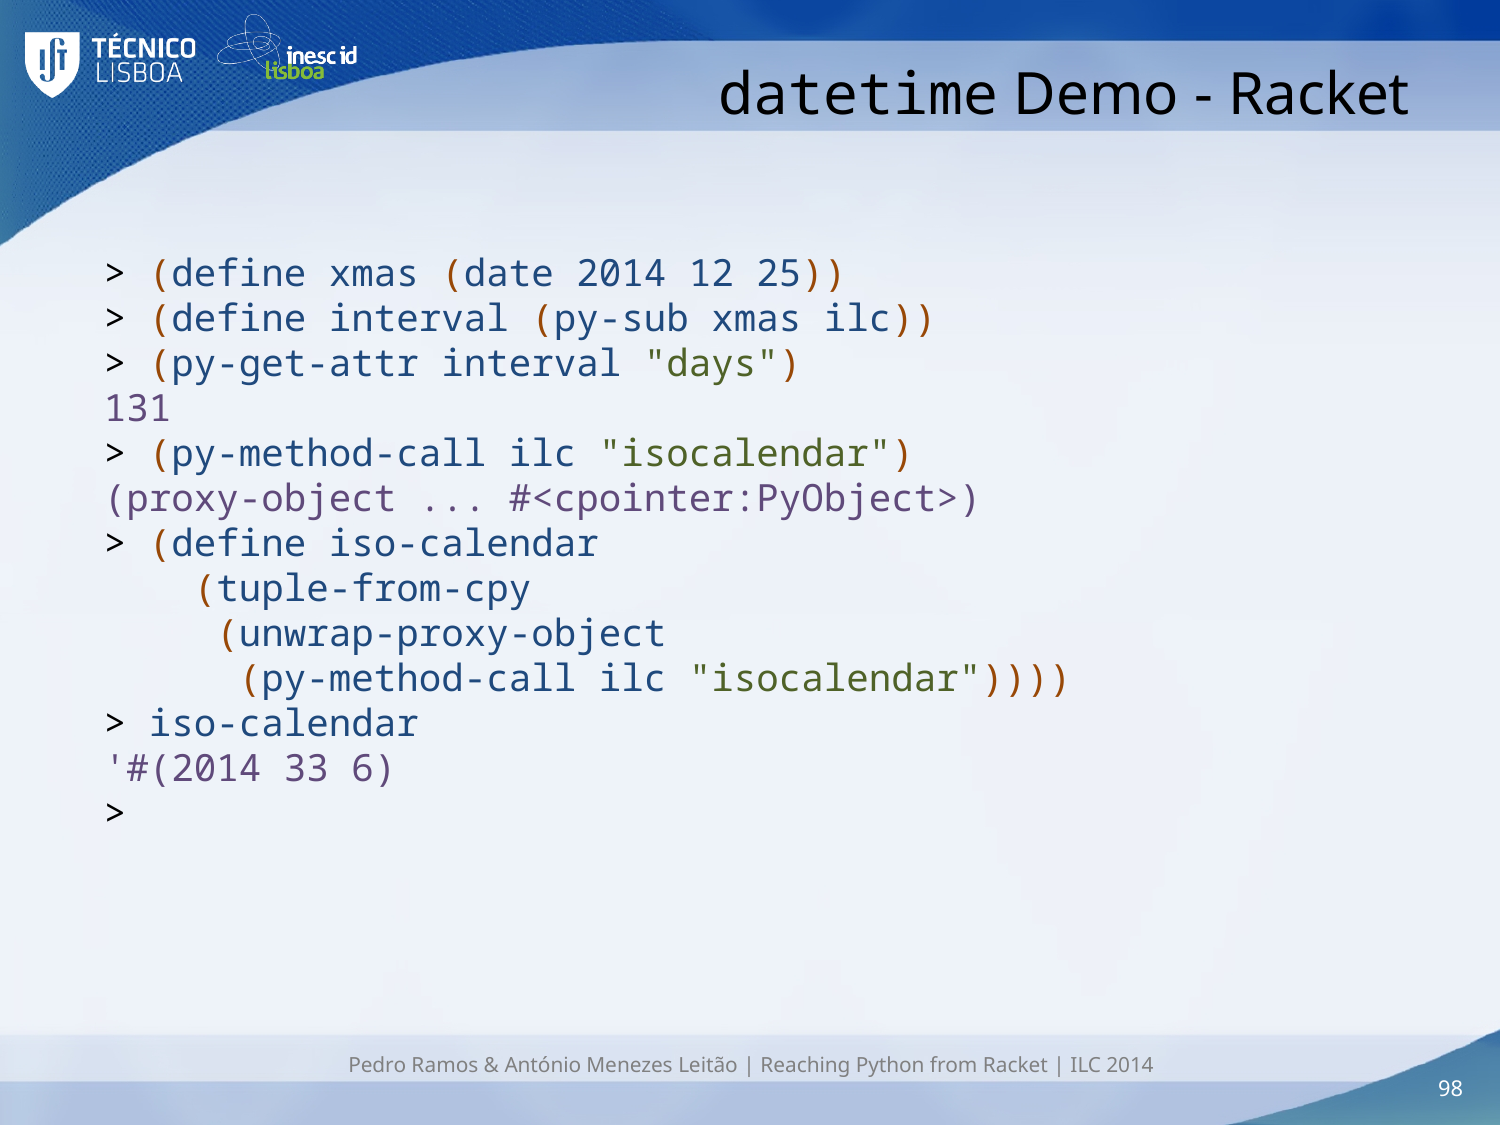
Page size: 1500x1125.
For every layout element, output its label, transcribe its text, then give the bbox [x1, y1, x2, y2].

text_box Pedro Ramos & António Menezes Leitão | Reaching Python from Racket | ILC 2014 [147, 1033, 1355, 1094]
slide_number 98 [1128, 1059, 1478, 1119]
text_box > (define xmas (date 2014 12 25)) > (define interval (py-sub xmas ilc)) > (py-get-attr interval "days") 131 > (py-method-call ilc "isocalendar") (proxy-object ... #<cpointer:PyObject>) > (define iso-calendar (tuple-from-cpy (unwrap-proxy-object (py-method-call ilc "isocalendar")))) > iso-calendar '#(2014 33 6) > [74, 219, 1423, 864]
picture [0, 0, 1500, 1125]
title datetime Demo - Racket [383, 30, 1425, 152]
